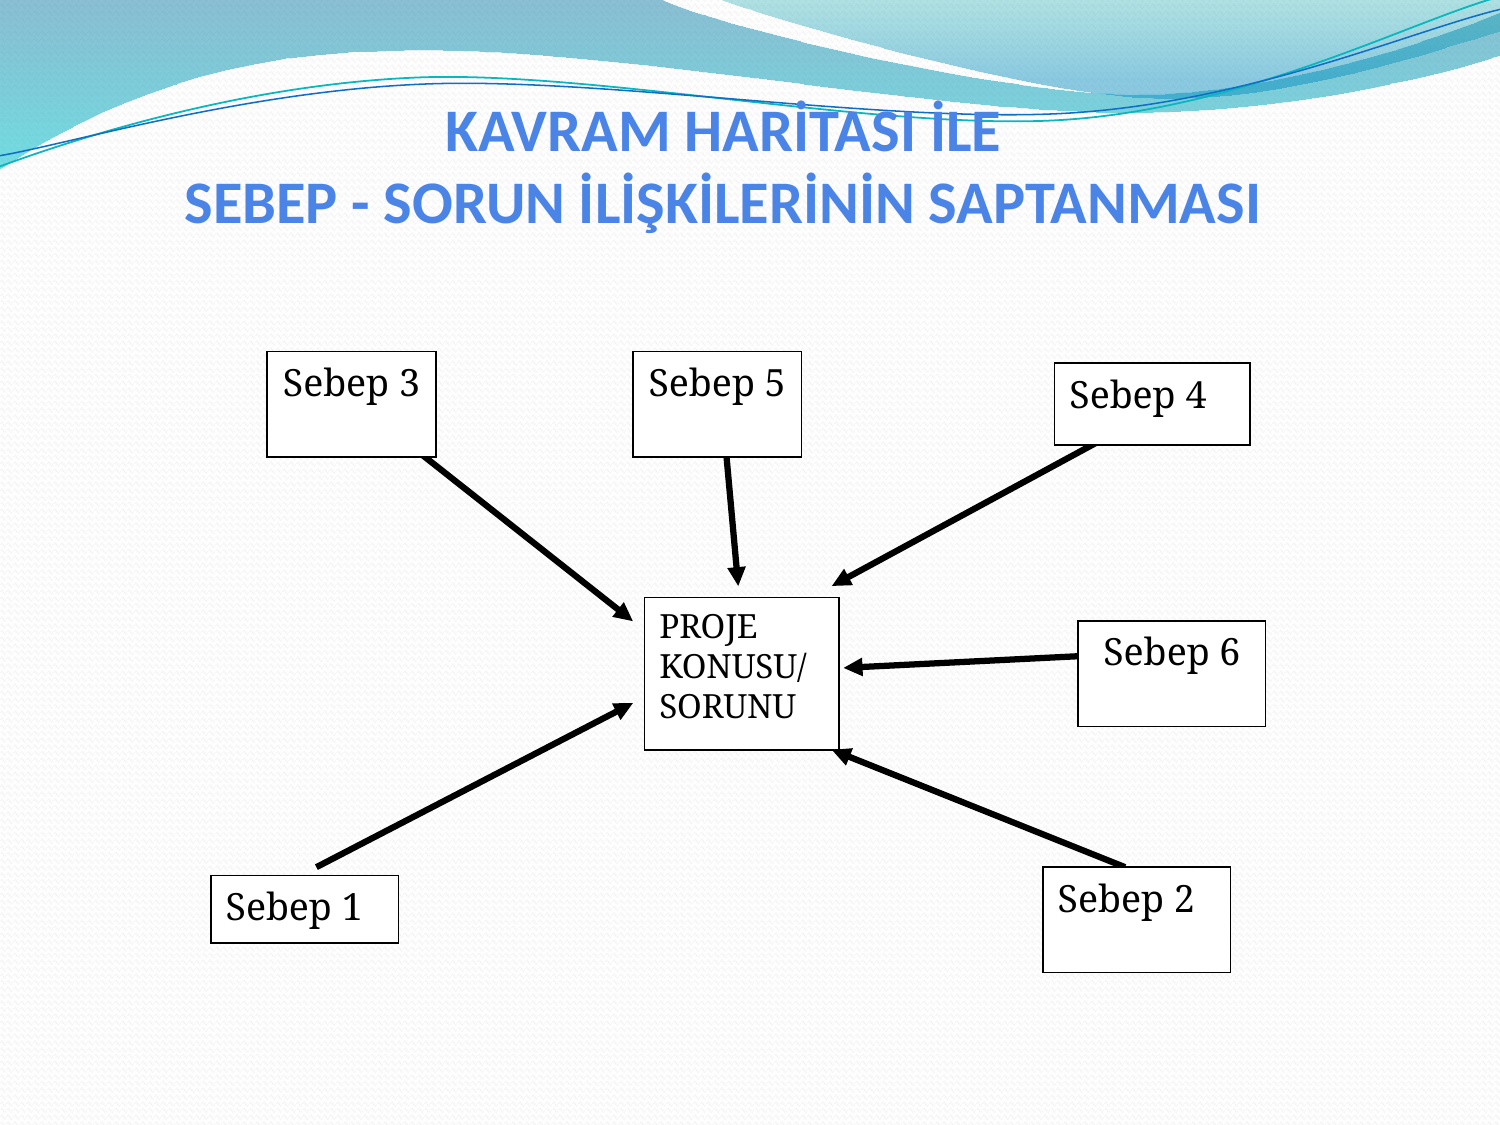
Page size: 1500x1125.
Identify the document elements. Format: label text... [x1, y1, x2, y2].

text_box KAVRAM HARİTASI İLE SEBEP - SORUN İLİŞKİLERİNİN SAPTANMASI [105, 83, 1356, 316]
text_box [210, 351, 1262, 973]
